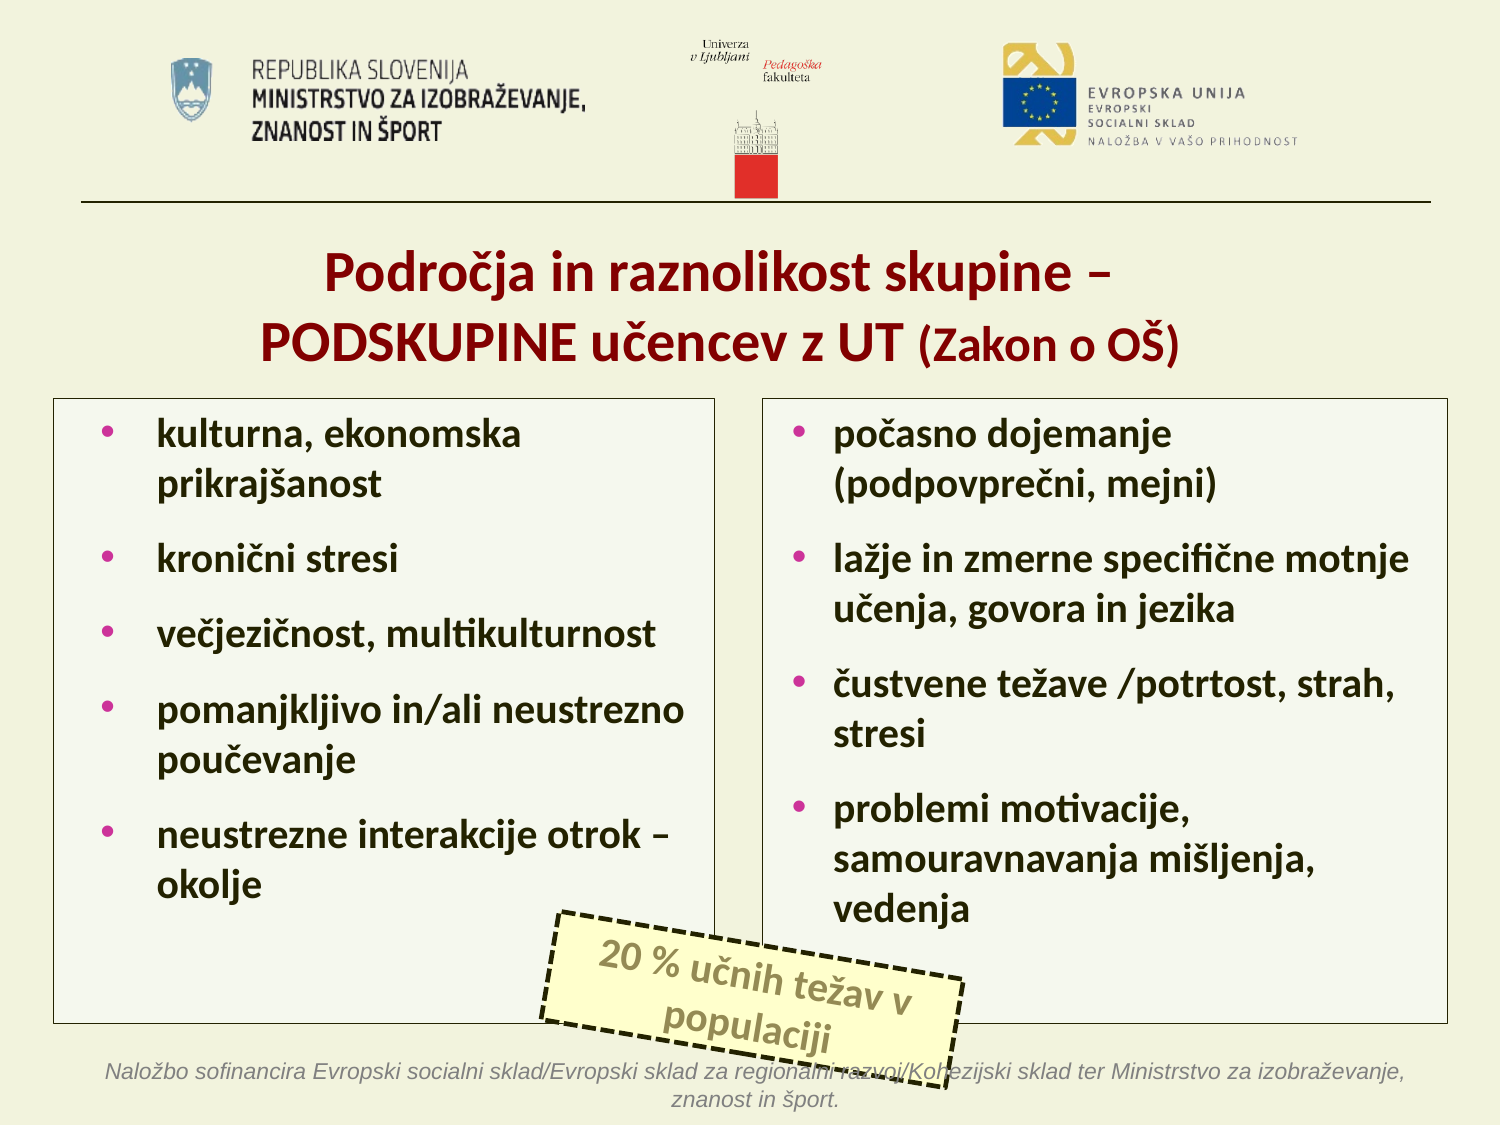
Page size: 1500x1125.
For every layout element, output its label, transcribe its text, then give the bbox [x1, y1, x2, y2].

list kulturna, ekonomska prikrajšanost kronični stresi večjezičnost, multikulturnost pomanjkljivo in/ali neustrezno poučevanje neustrezne interakcije otrok – okolje [51, 396, 717, 1025]
picture [170, 57, 585, 141]
text_box Naložbo sofinancira Evropski socialni sklad/Evropski sklad za regionalni razvoj/Kohezijski sklad ter Ministrstvo za izobraževanje, znanost in šport. [64, 999, 1447, 1125]
text_box 20 % učnih težav v populaciji [542, 909, 966, 999]
picture [926, 0, 1339, 200]
text_box Področja in raznolikost skupine – PODSKUPINE učencev z UT (Zakon o OŠ) [5, 220, 1447, 386]
text_box počasno dojemanje (podpovprečni, mejni) lažje in zmerne specifične motnje učenja, govora in jezika čustvene težave /potrtost, strah, stresi problemi motivacije, samouravnavanja mišljenja, vedenja [760, 396, 1449, 1025]
picture [684, 33, 828, 201]
